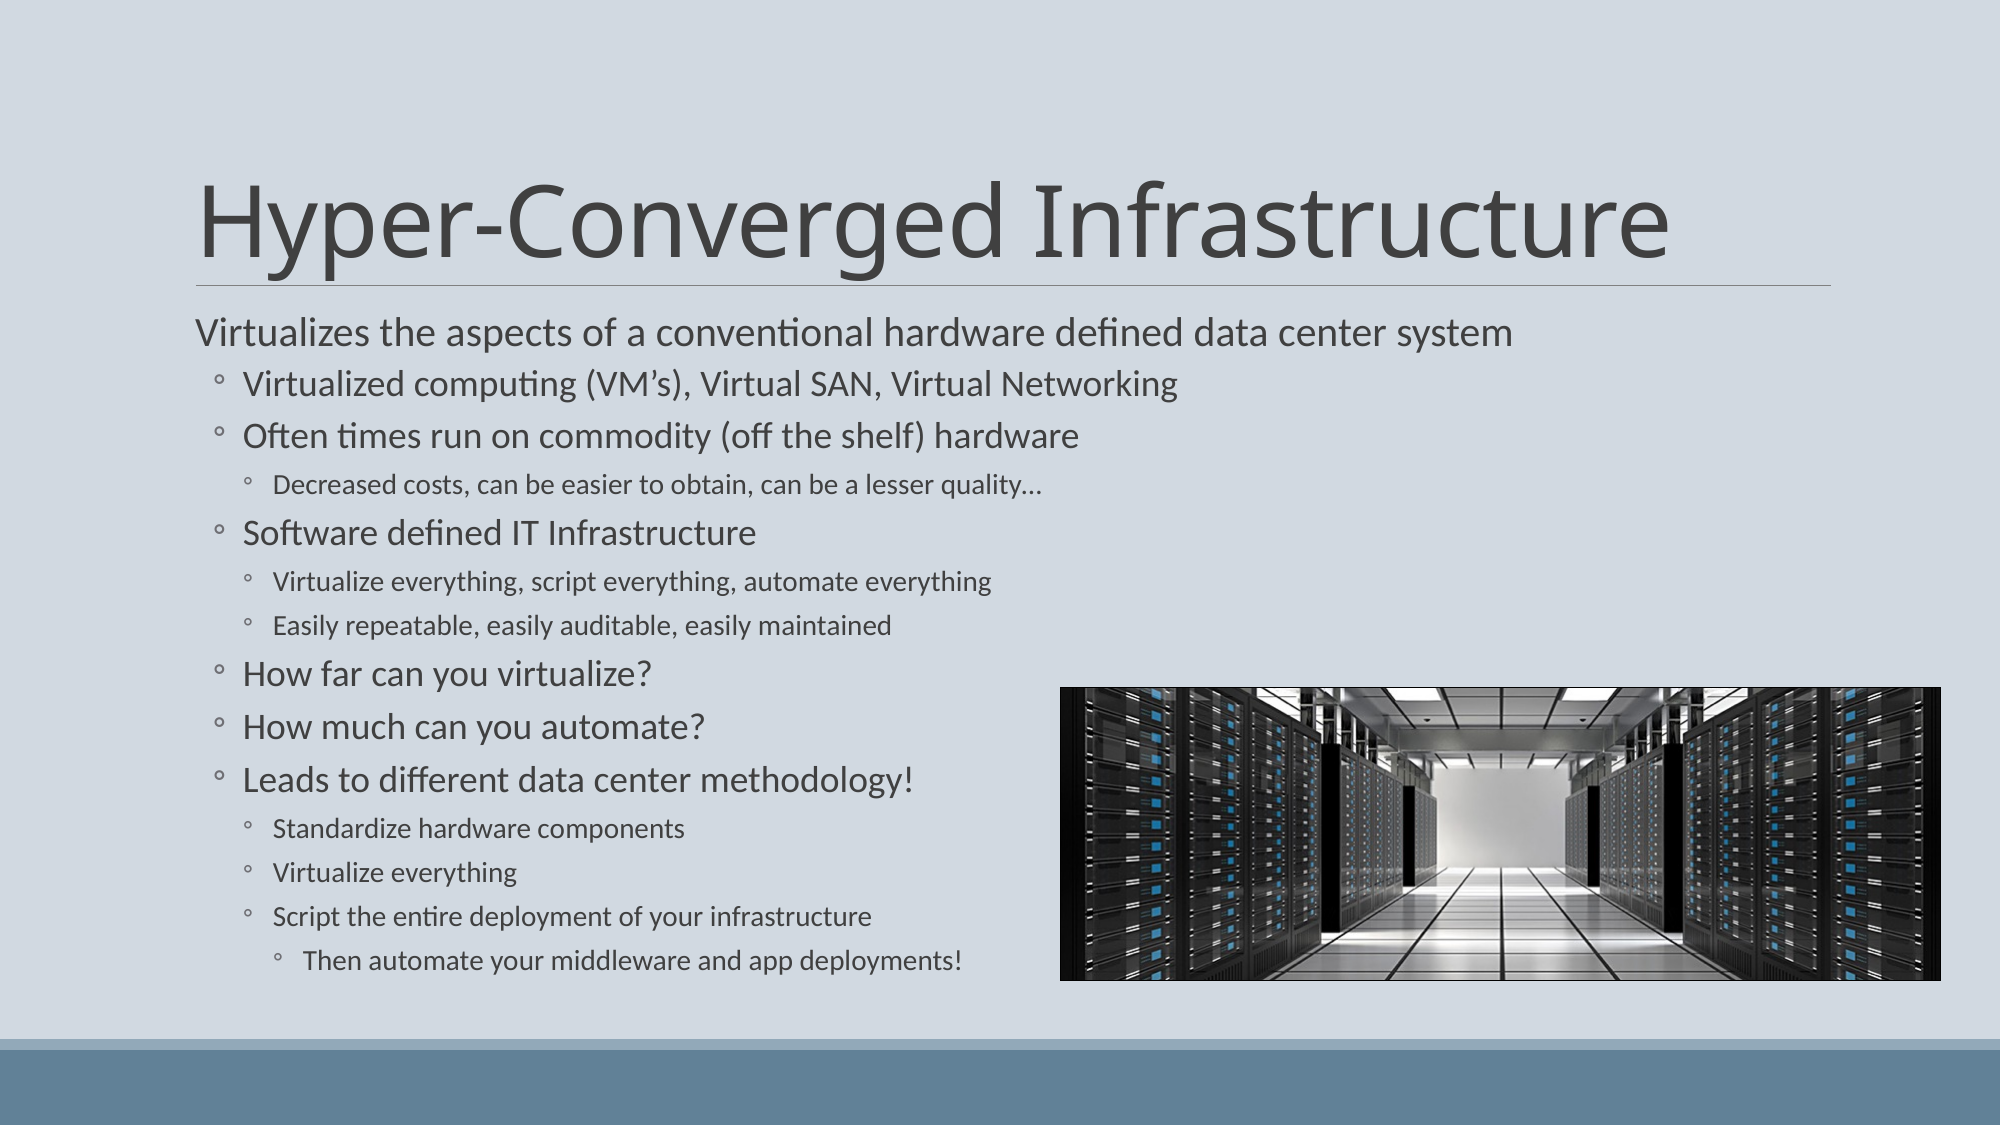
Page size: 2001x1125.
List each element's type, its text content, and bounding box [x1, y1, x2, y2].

picture [1060, 686, 1941, 981]
list Virtualizes the aspects of a conventional hardware defined data center system Virtualized computing (VM’s), Virtual SAN, Virtual Networking Often times run on commodity (off the shelf) hardware Decreased costs, can be easier to obtain, can be a lesser quality… Software defined IT Infrastructure Virtualize everything, script everything, automate everything Easily repeatable, easily auditable, easily maintained How far can you virtualize? How much can you automate? Leads to different data center methodology! Standardize hardware components Virtualize everything Script the entire deployment of your infrastructure Then automate your middleware and app deployments! [180, 302, 1830, 1066]
title Hyper-Converged Infrastructure [180, 47, 1830, 285]
